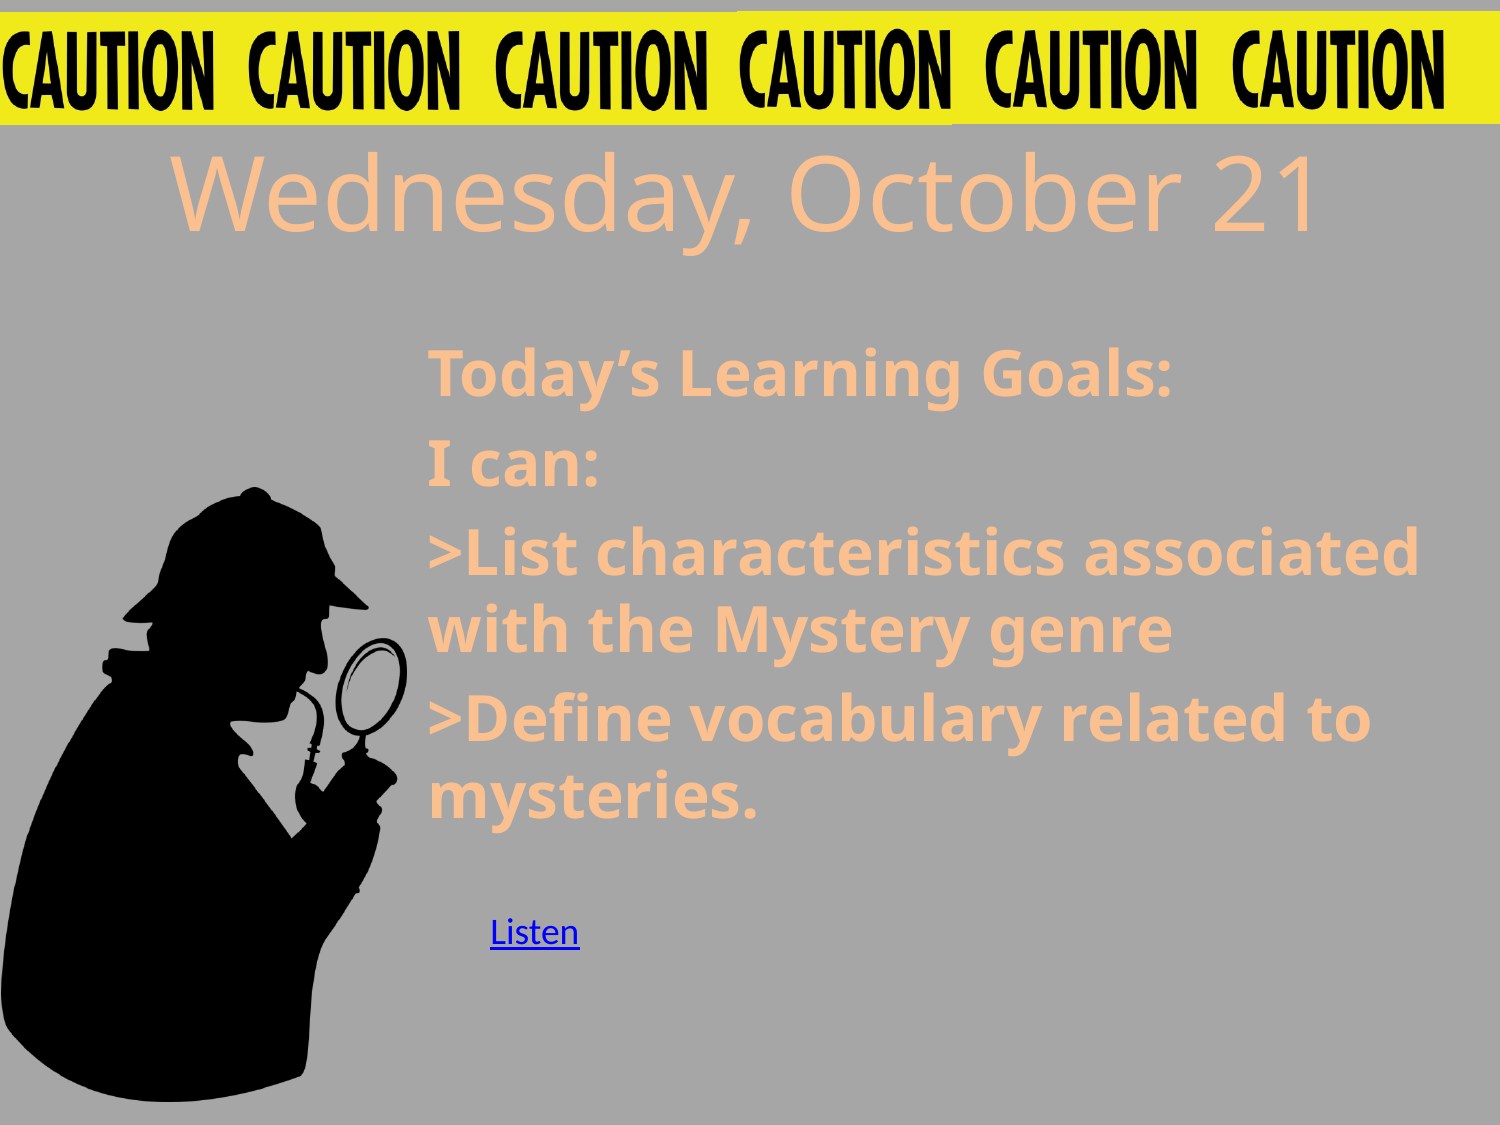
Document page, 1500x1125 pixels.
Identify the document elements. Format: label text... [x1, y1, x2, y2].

picture [0, 10, 1500, 126]
picture [1, 487, 407, 1102]
subtitle Today’s Learning Goals: I can: >List characteristics associated with the Mystery genre >Define vocabulary related to mysteries. [412, 324, 1463, 900]
text_box Listen [475, 899, 1226, 960]
title Wednesday, October 21 [112, 133, 1388, 310]
